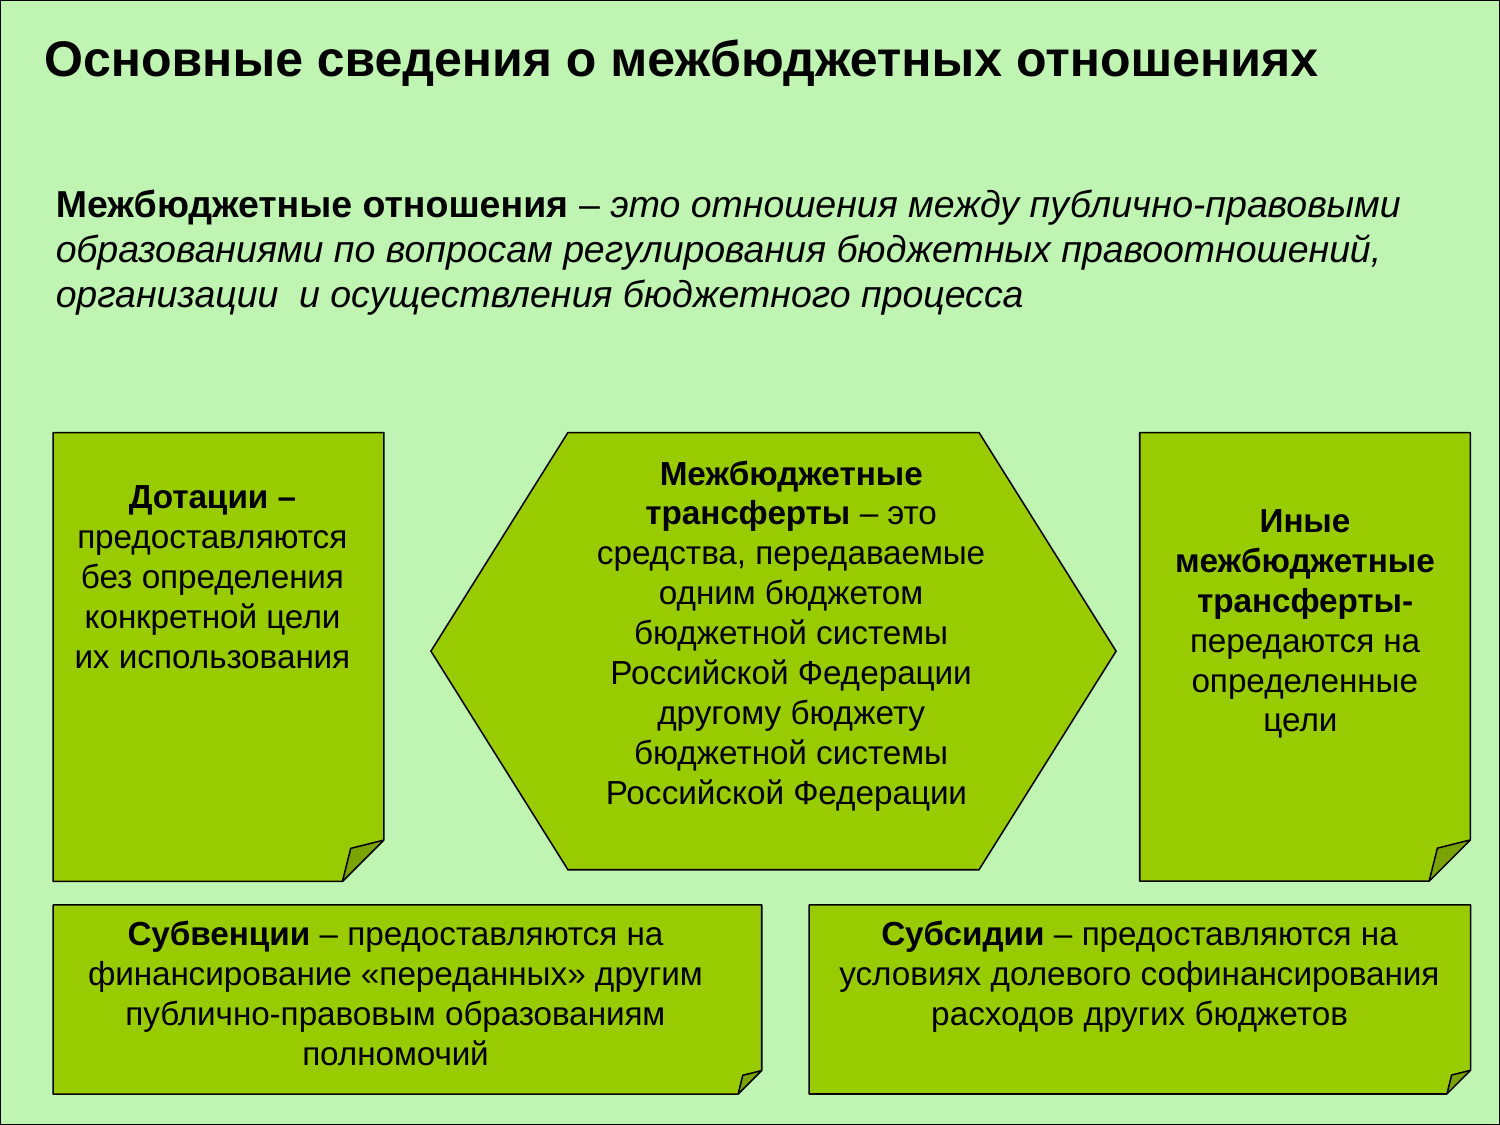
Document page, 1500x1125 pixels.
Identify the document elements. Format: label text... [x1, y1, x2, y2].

text_box [560, 432, 987, 444]
text_box Дотации – предоставляются без определения конкретной цели их использования [53, 467, 373, 683]
text_box Межбюджетные трансферты – это средства, передаваемые одним бюджетом бюджетной системы Российской Федерации другому бюджету бюджетной системы Российской Федерации [560, 444, 1022, 819]
text_box [430, 445, 1011, 870]
text_box Субсидии – предоставляются на условиях долевого софинансирования расходов других бюджетов [820, 904, 1459, 1040]
text_box Субвенции – предоставляются на финансирование «переданных» другим публично-правовым образованиям полномочий [53, 904, 739, 1080]
text_box [809, 904, 1471, 1094]
text_box Основные сведения о межбюджетных отношениях [29, 18, 1459, 94]
text_box Иные межбюджетные трансферты- передаются на определенные цели [1139, 491, 1471, 746]
text_box [0, 0, 1500, 1125]
text_box [53, 904, 762, 1095]
text_box Межбюджетные отношения – это отношения между публично-правовыми образованиями по вопросам регулирования бюджетных правоотношений, организации и осуществления бюджетного процесса [41, 172, 1471, 323]
text_box [53, 432, 384, 882]
text_box [1139, 746, 1471, 882]
text_box [1022, 501, 1117, 802]
text_box [1139, 432, 1471, 491]
